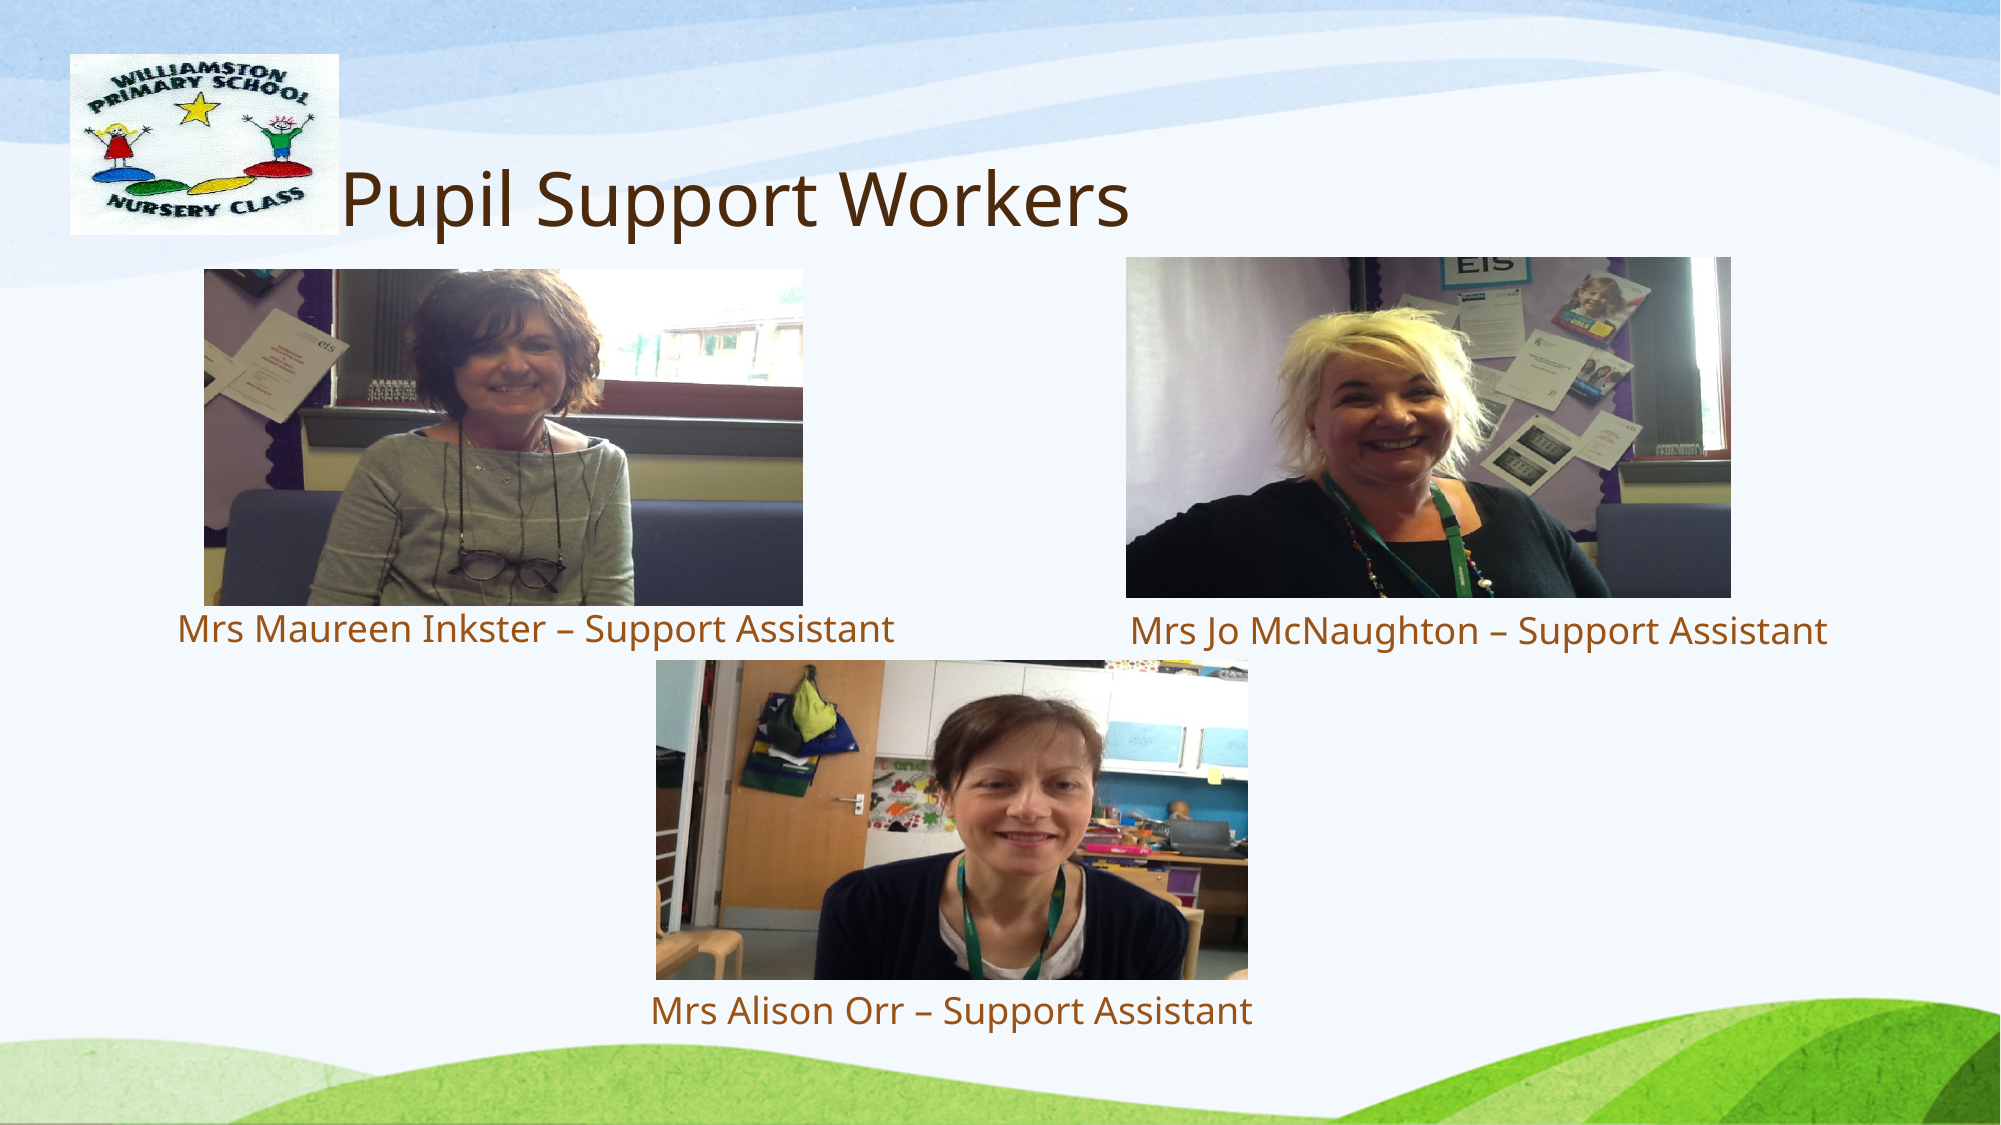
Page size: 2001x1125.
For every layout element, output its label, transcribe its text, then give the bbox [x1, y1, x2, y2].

text_box Mrs Jo McNaughton – Support Assistant [1114, 599, 1844, 660]
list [204, 269, 803, 606]
text_box Mrs Maureen Inkster – Support Assistant [162, 597, 911, 658]
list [1125, 257, 1731, 598]
picture [0, 0, 2001, 1125]
title The Pupil Support Workers [174, 50, 1825, 250]
text_box Mrs Alison Orr – Support Assistant [635, 979, 1269, 1040]
